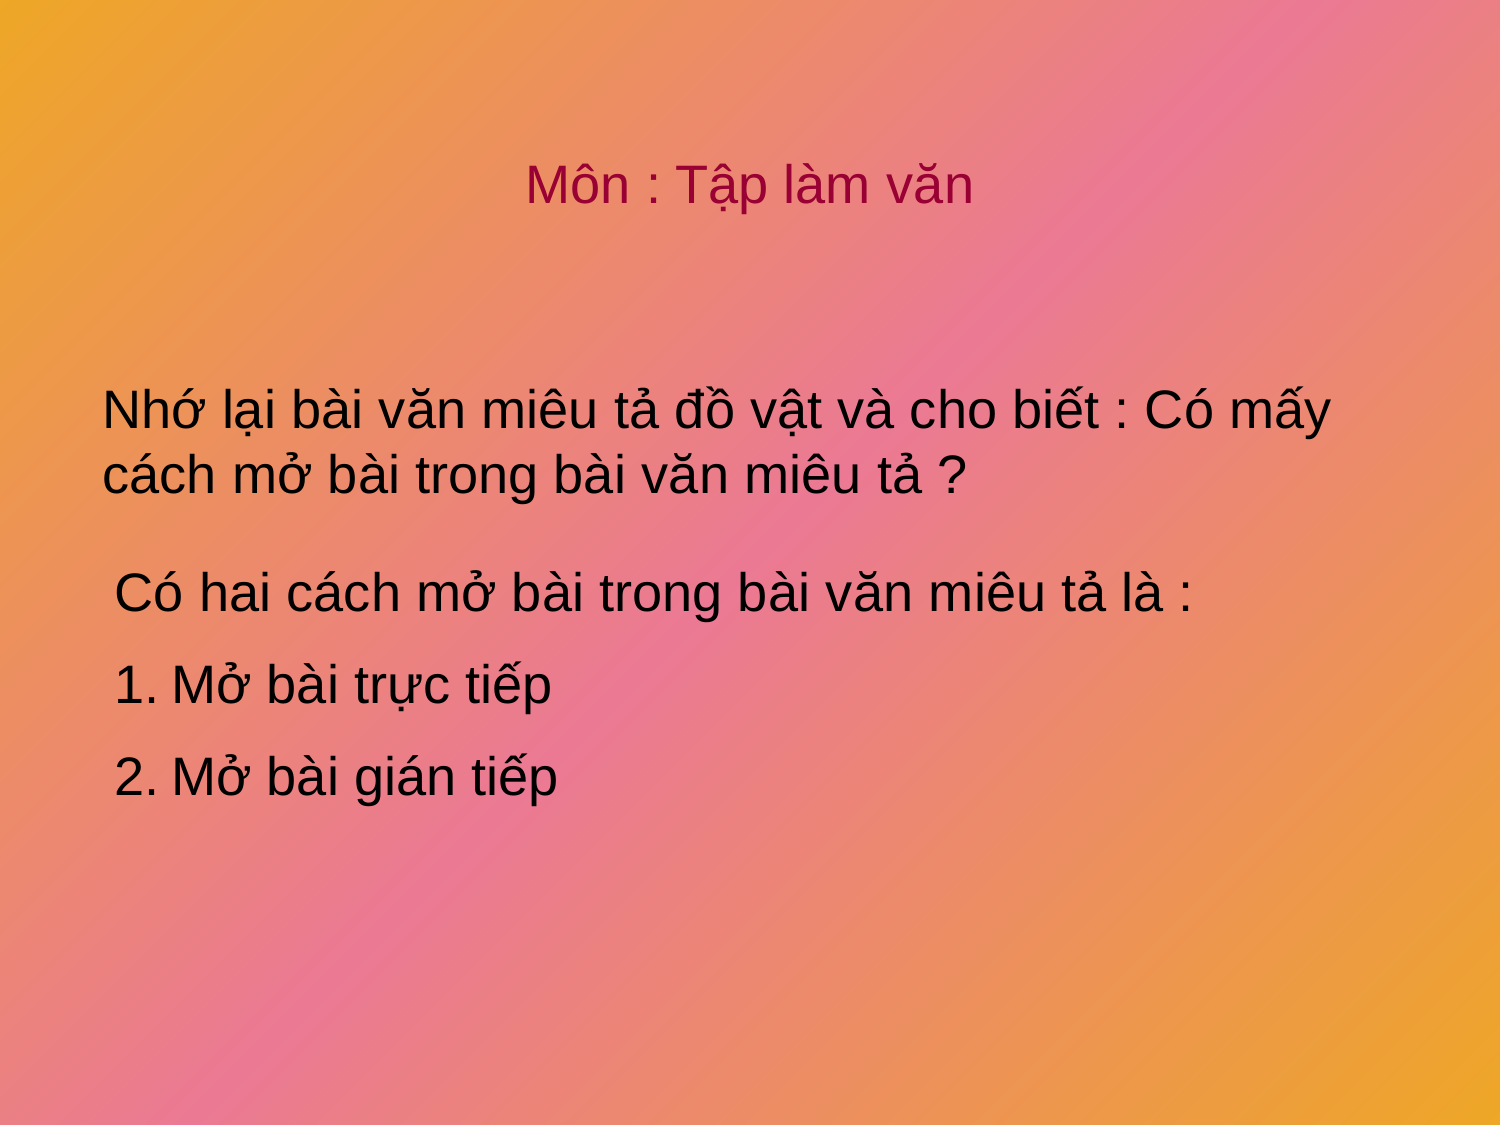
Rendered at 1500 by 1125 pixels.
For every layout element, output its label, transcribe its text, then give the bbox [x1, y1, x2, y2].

text_box Nhớ lại bài văn miêu tả đồ vật và cho biết : Có mấy cách mở bài trong bài văn miêu tả ? [87, 367, 1413, 512]
text_box Môn : Tập làm văn [87, 50, 1413, 222]
text_box Có hai cách mở bài trong bài văn miêu tả là : Mở bài trực tiếp Mở bài gián tiếp [99, 549, 1500, 814]
